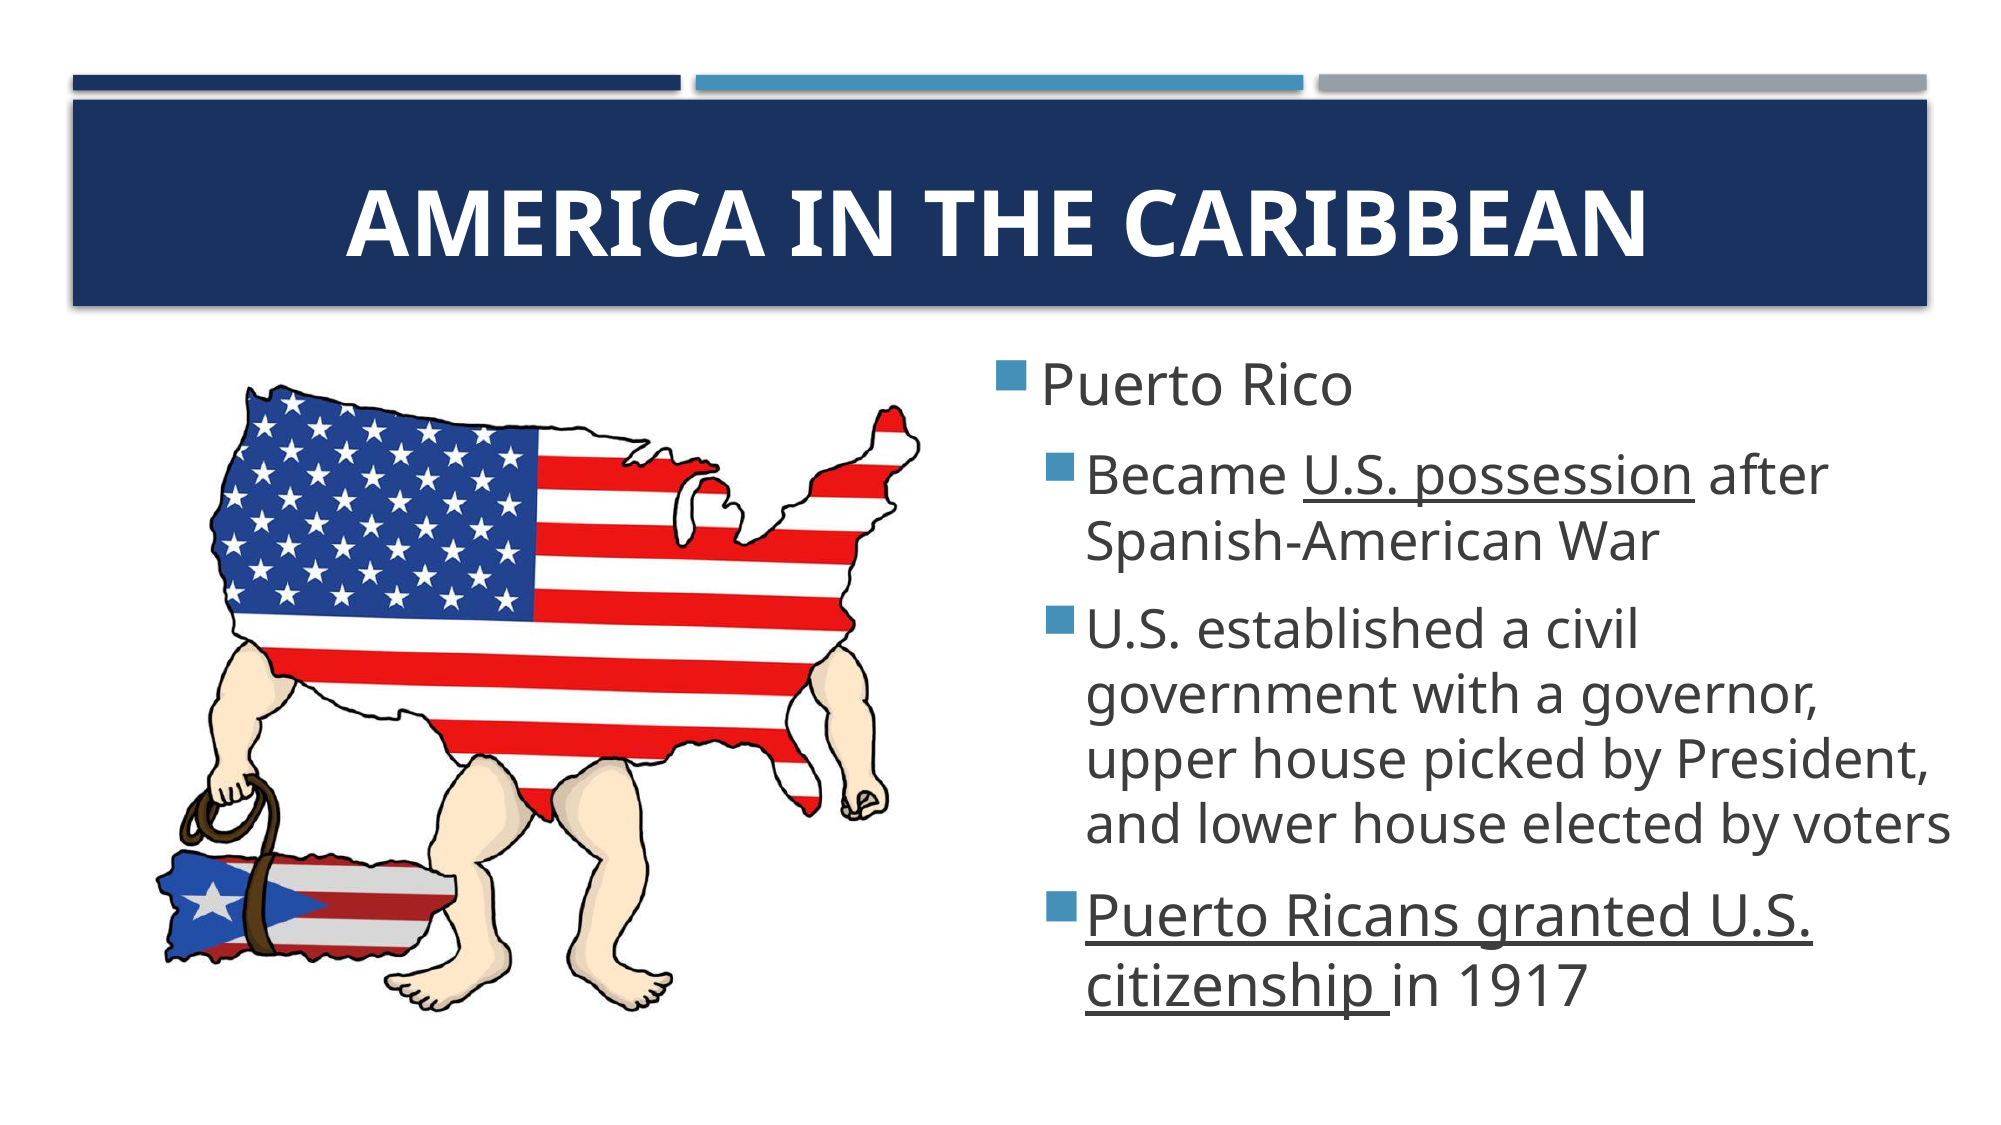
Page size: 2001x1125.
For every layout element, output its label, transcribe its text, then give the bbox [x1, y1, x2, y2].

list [139, 355, 923, 1045]
title America in the Caribbean [95, 119, 1905, 282]
list Puerto Rico Became U.S. possession after Spanish-American War U.S. established a civil government with a governor, upper house picked by President, and lower house elected by voters Puerto Ricans granted U.S. citizenship in 1917 [922, 339, 1976, 1096]
